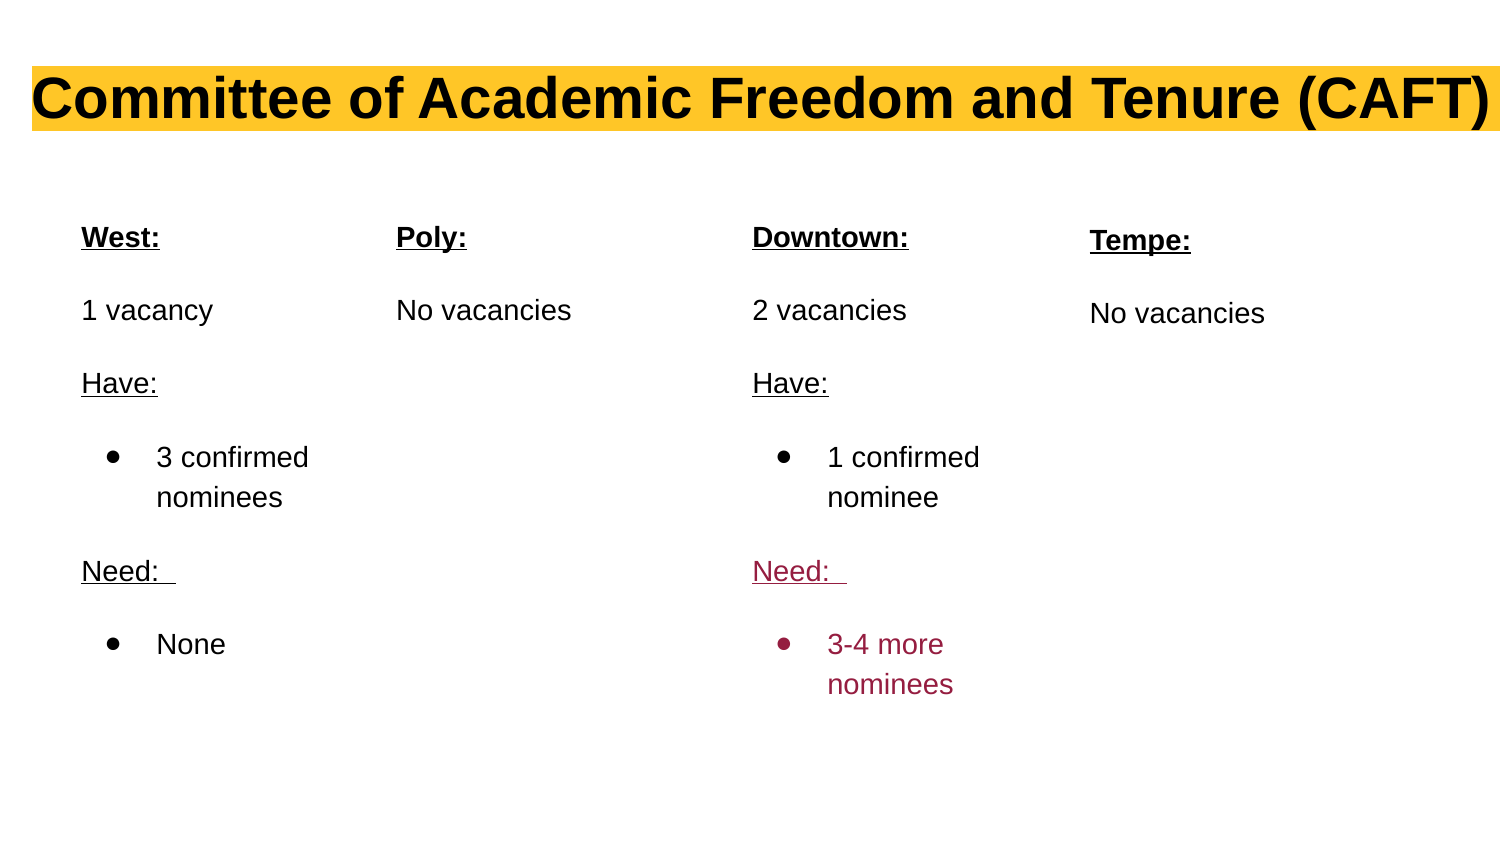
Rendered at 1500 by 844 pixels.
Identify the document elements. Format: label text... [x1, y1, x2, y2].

list Tempe: No vacancies [1074, 201, 1367, 720]
list Downtown: 2 vacancies Have: 1 confirmed nominee Need: 3-4 more nominees [737, 197, 1029, 716]
list Poly: No vacancies [381, 197, 673, 716]
list West: 1 vacancy Have: 3 confirmed nominees Need: None [66, 197, 336, 723]
title Committee of Academic Freedom and Tenure (CAFT) [16, 44, 1500, 170]
